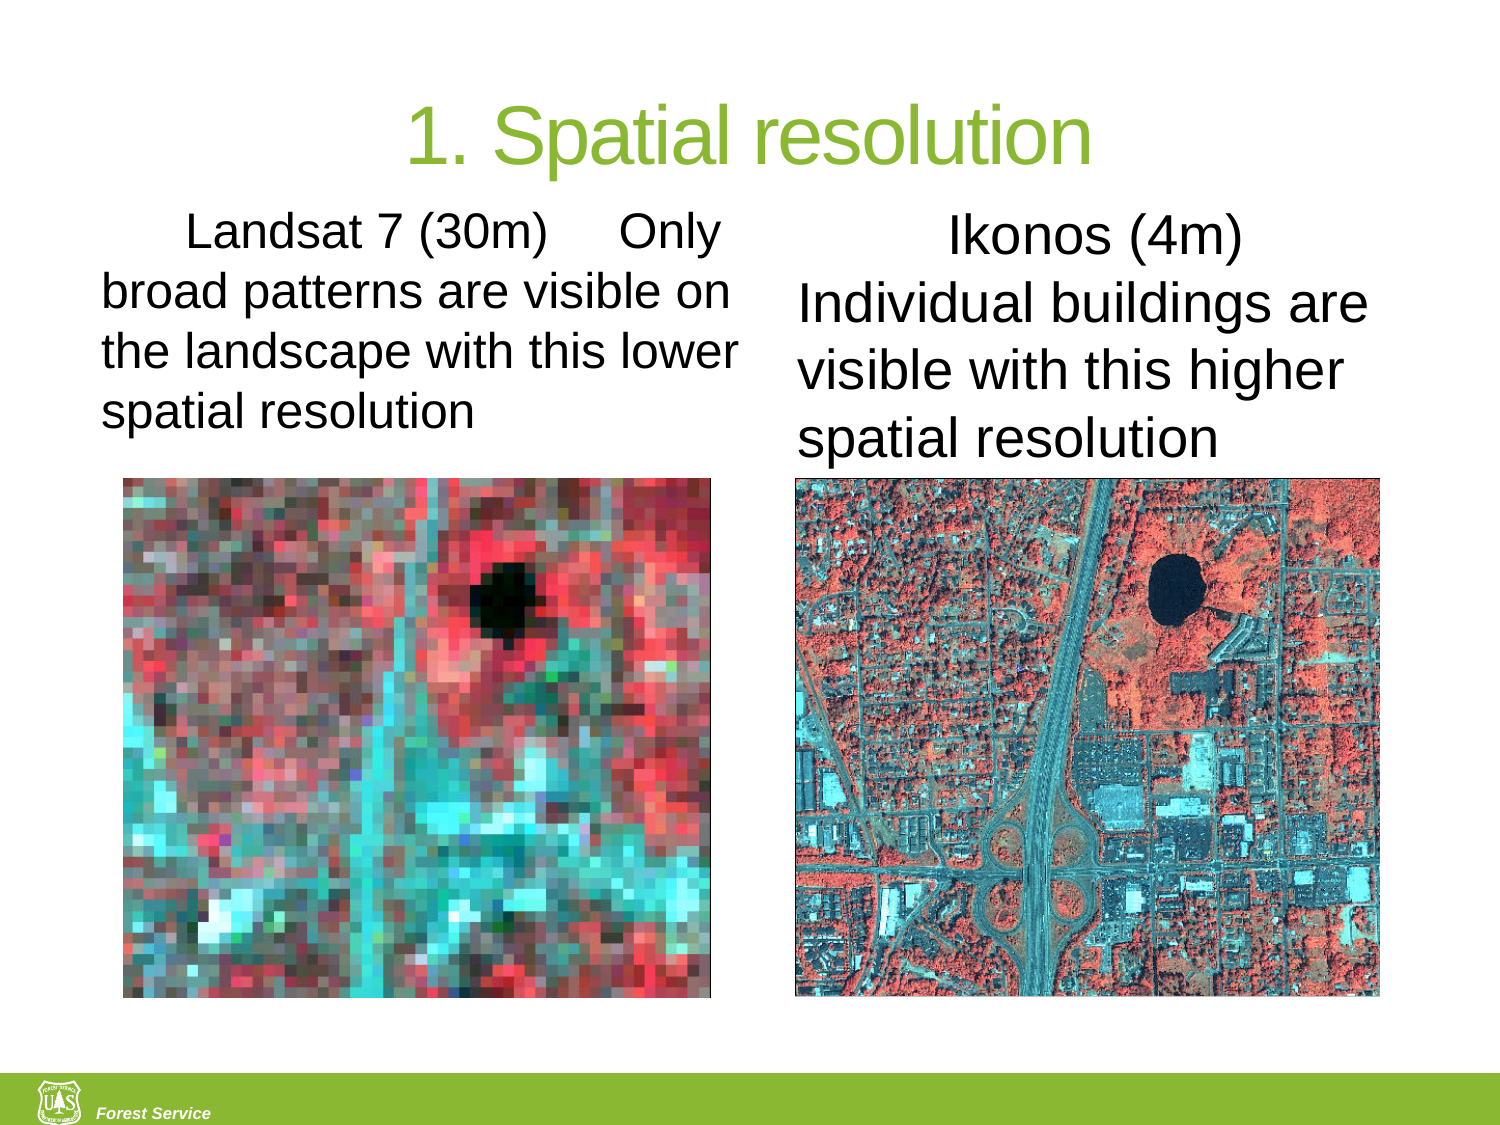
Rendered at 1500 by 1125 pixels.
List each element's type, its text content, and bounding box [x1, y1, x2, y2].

picture [795, 477, 1380, 997]
picture [123, 477, 712, 999]
text_box Ikonos (4m) Individual buildings are visible with this higher spatial resolution [782, 190, 1392, 479]
title 1. Spatial resolution [75, 50, 1425, 213]
list Landsat 7 (30m) Only broad patterns are visible on the landscape with this lower spatial resolution [86, 213, 772, 479]
